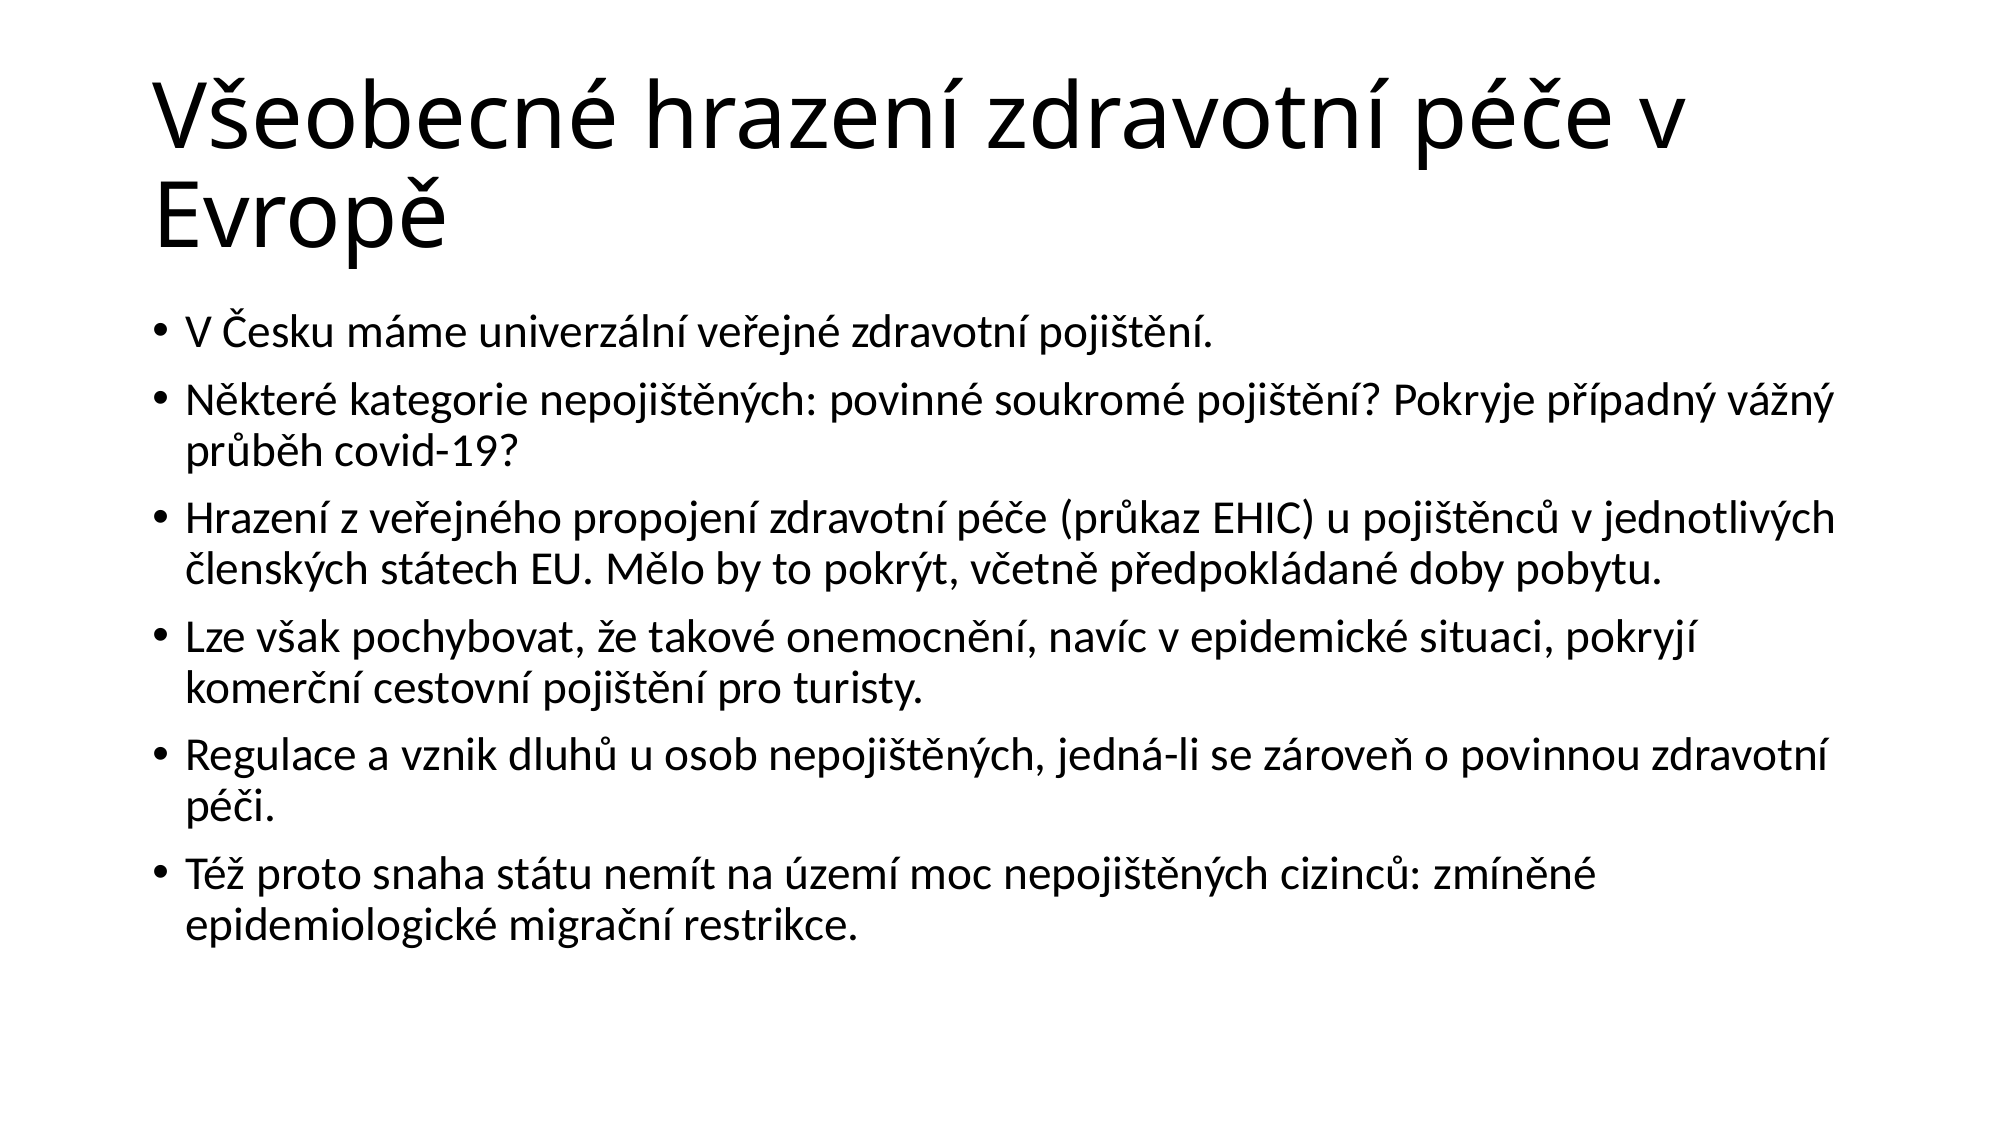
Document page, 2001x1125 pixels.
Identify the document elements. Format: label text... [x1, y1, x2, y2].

list V Česku máme univerzální veřejné zdravotní pojištění. Některé kategorie nepojištěných: povinné soukromé pojištění? Pokryje případný vážný průběh covid-19? Hrazení z veřejného propojení zdravotní péče (průkaz EHIC) u pojištěnců v jednotlivých členských státech EU. Mělo by to pokrýt, včetně předpokládané doby pobytu. Lze však pochybovat, že takové onemocnění, navíc v epidemické situaci, pokryjí komerční cestovní pojištění pro turisty. Regulace a vznik dluhů u osob nepojištěných, jedná-li se zároveň o povinnou zdravotní péči. Též proto snaha státu nemít na území moc nepojištěných cizinců: zmíněné epidemiologické migrační restrikce. [137, 299, 1863, 1014]
title Všeobecné hrazení zdravotní péče v Evropě [137, 59, 1863, 278]
